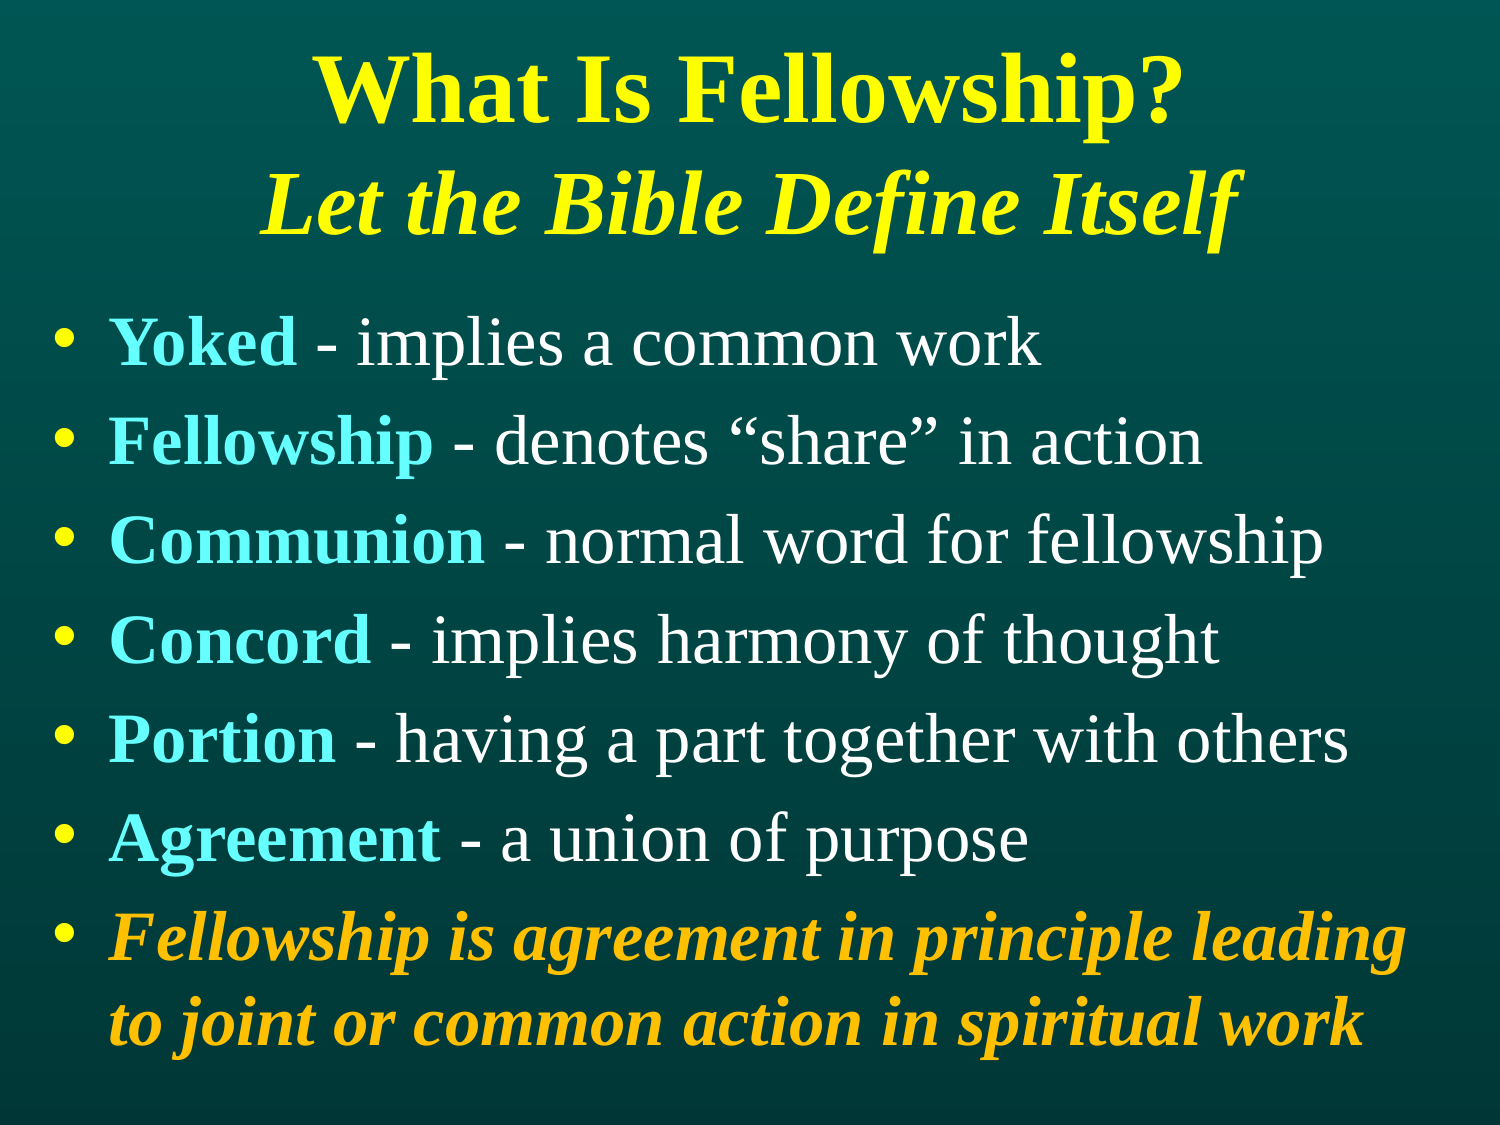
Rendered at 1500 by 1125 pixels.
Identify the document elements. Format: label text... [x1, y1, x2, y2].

title What Is Fellowship? Let the Bible Define Itself [112, 12, 1388, 263]
list Yoked - implies a common work Fellowship - denotes “share” in action Communion - normal word for fellowship Concord - implies harmony of thought Portion - having a part together with others Agreement - a union of purpose Fellowship is agreement in principle leading to joint or common action in spiritual work [37, 287, 1463, 1125]
